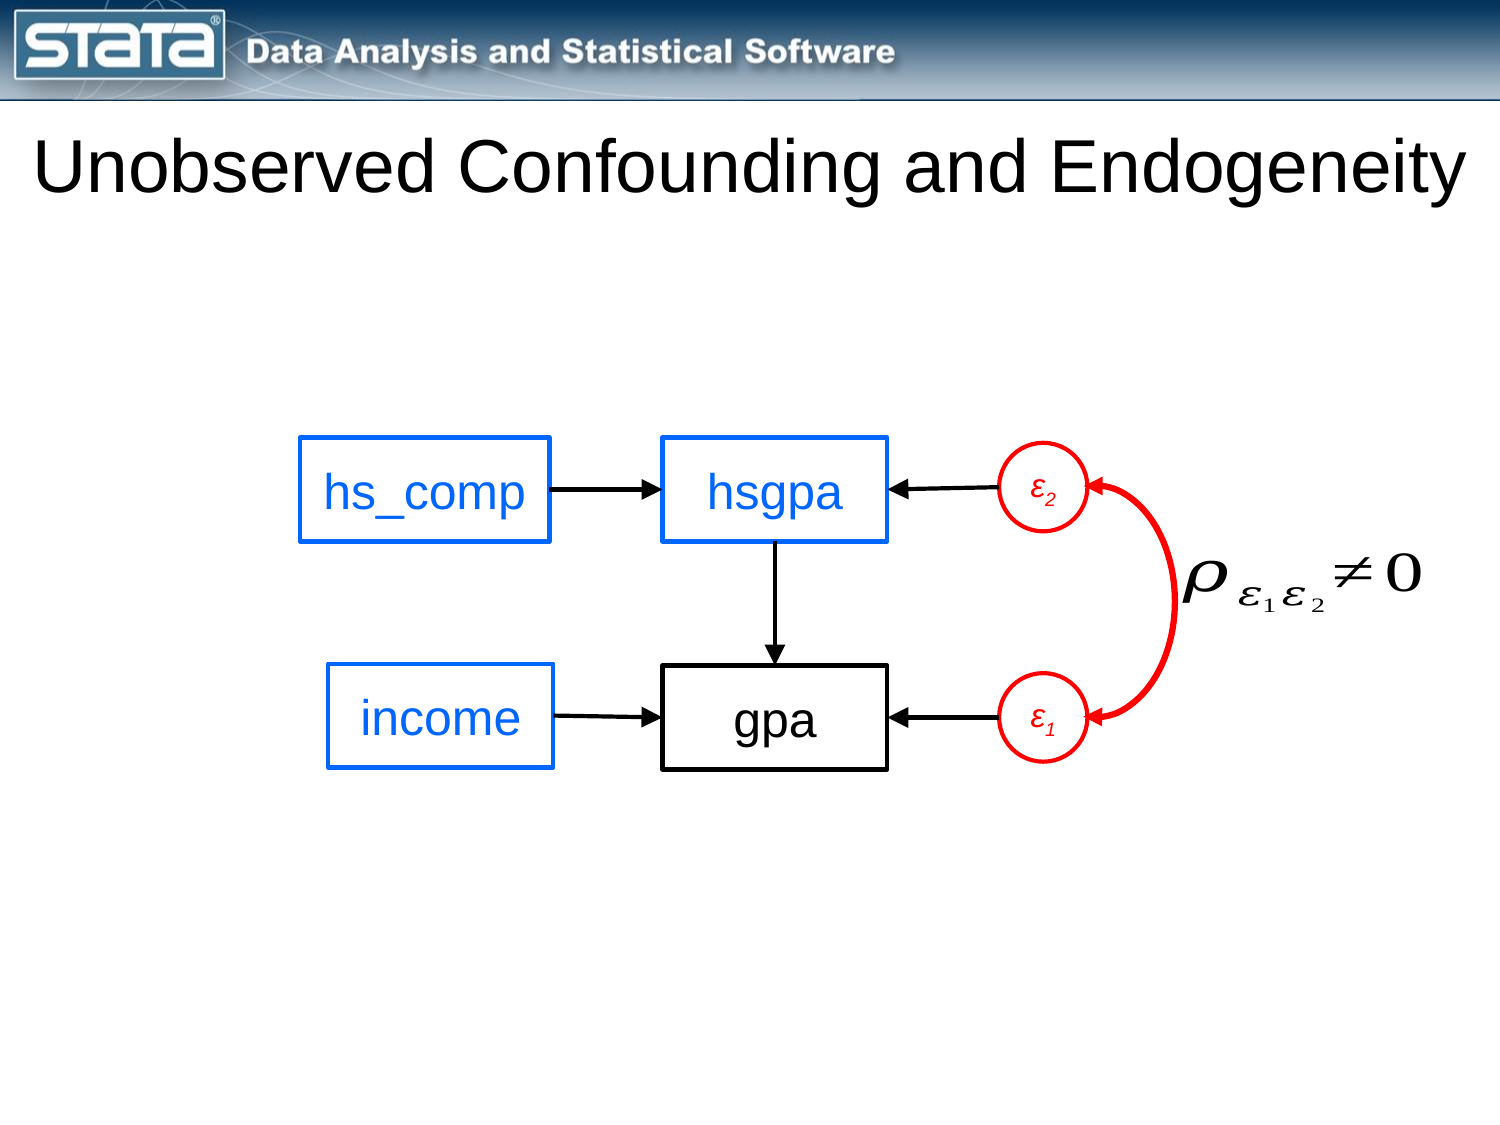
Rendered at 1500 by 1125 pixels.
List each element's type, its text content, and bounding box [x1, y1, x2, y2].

title Unobserved Confounding and Endogeneity [0, 108, 1500, 225]
text_box ε2 [997, 440, 1090, 534]
text_box income [326, 662, 555, 770]
text_box gpa [660, 663, 889, 772]
text_box hs_comp [298, 435, 552, 544]
text_box ε1 [997, 671, 1090, 764]
text_box [1083, 479, 1176, 724]
picture [0, 0, 1500, 102]
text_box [887, 486, 1000, 490]
text_box hsgpa [660, 435, 889, 544]
